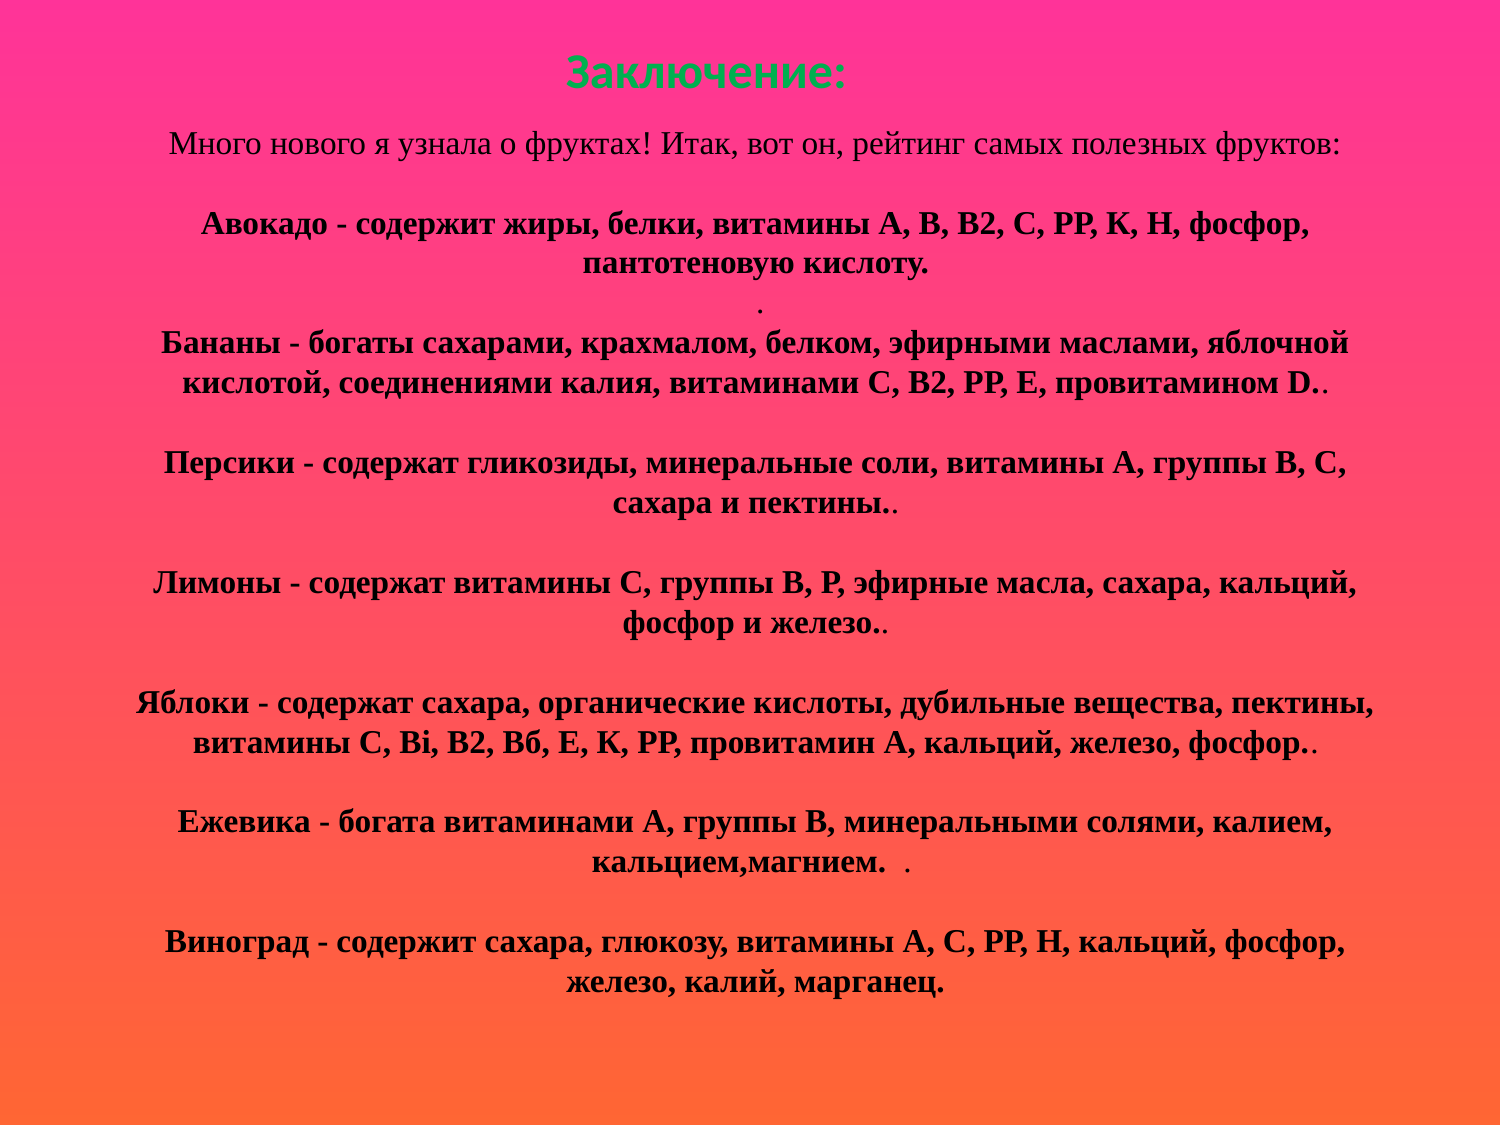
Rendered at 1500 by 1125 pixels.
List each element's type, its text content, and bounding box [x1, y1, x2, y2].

text_box Много нового я узнала о фруктах! Итак, вот он, рейтинг самых полезных фруктов: Авокадо - содержит жиры, белки, витамины A, B, B2, С, РР, К, Н, фосфор, пантотеновую кислоту. . Бананы - богаты сахарами, крахмалом, белком, эфирными маслами, яблочной кислотой, соединениями калия, витаминами С, В2, РР, Е, провитамином D.. Персики - содержат гликозиды, минеральные соли, витамины А, группы В, С, сахара и пектины.. Лимоны - содержат витамины С, группы В, Р, эфирные масла, сахара, кальций, фосфор и железо.. Яблоки - содержат сахара, органические кислоты, дубильные вещества, пектины, витамины С, Bi, B2, Вб, Е, К, РР, провитамин А, кальций, железо, фосфор.. Ежевика - богата витаминами А, группы В, минеральными солями, калием, кальцием,магнием. . Виноград - содержит сахара, глюкозу, витамины А, С, РР, Н, кальций, фосфор, железо, калий, марганец. [112, 113, 1400, 1007]
text_box Заключение: [551, 30, 863, 106]
